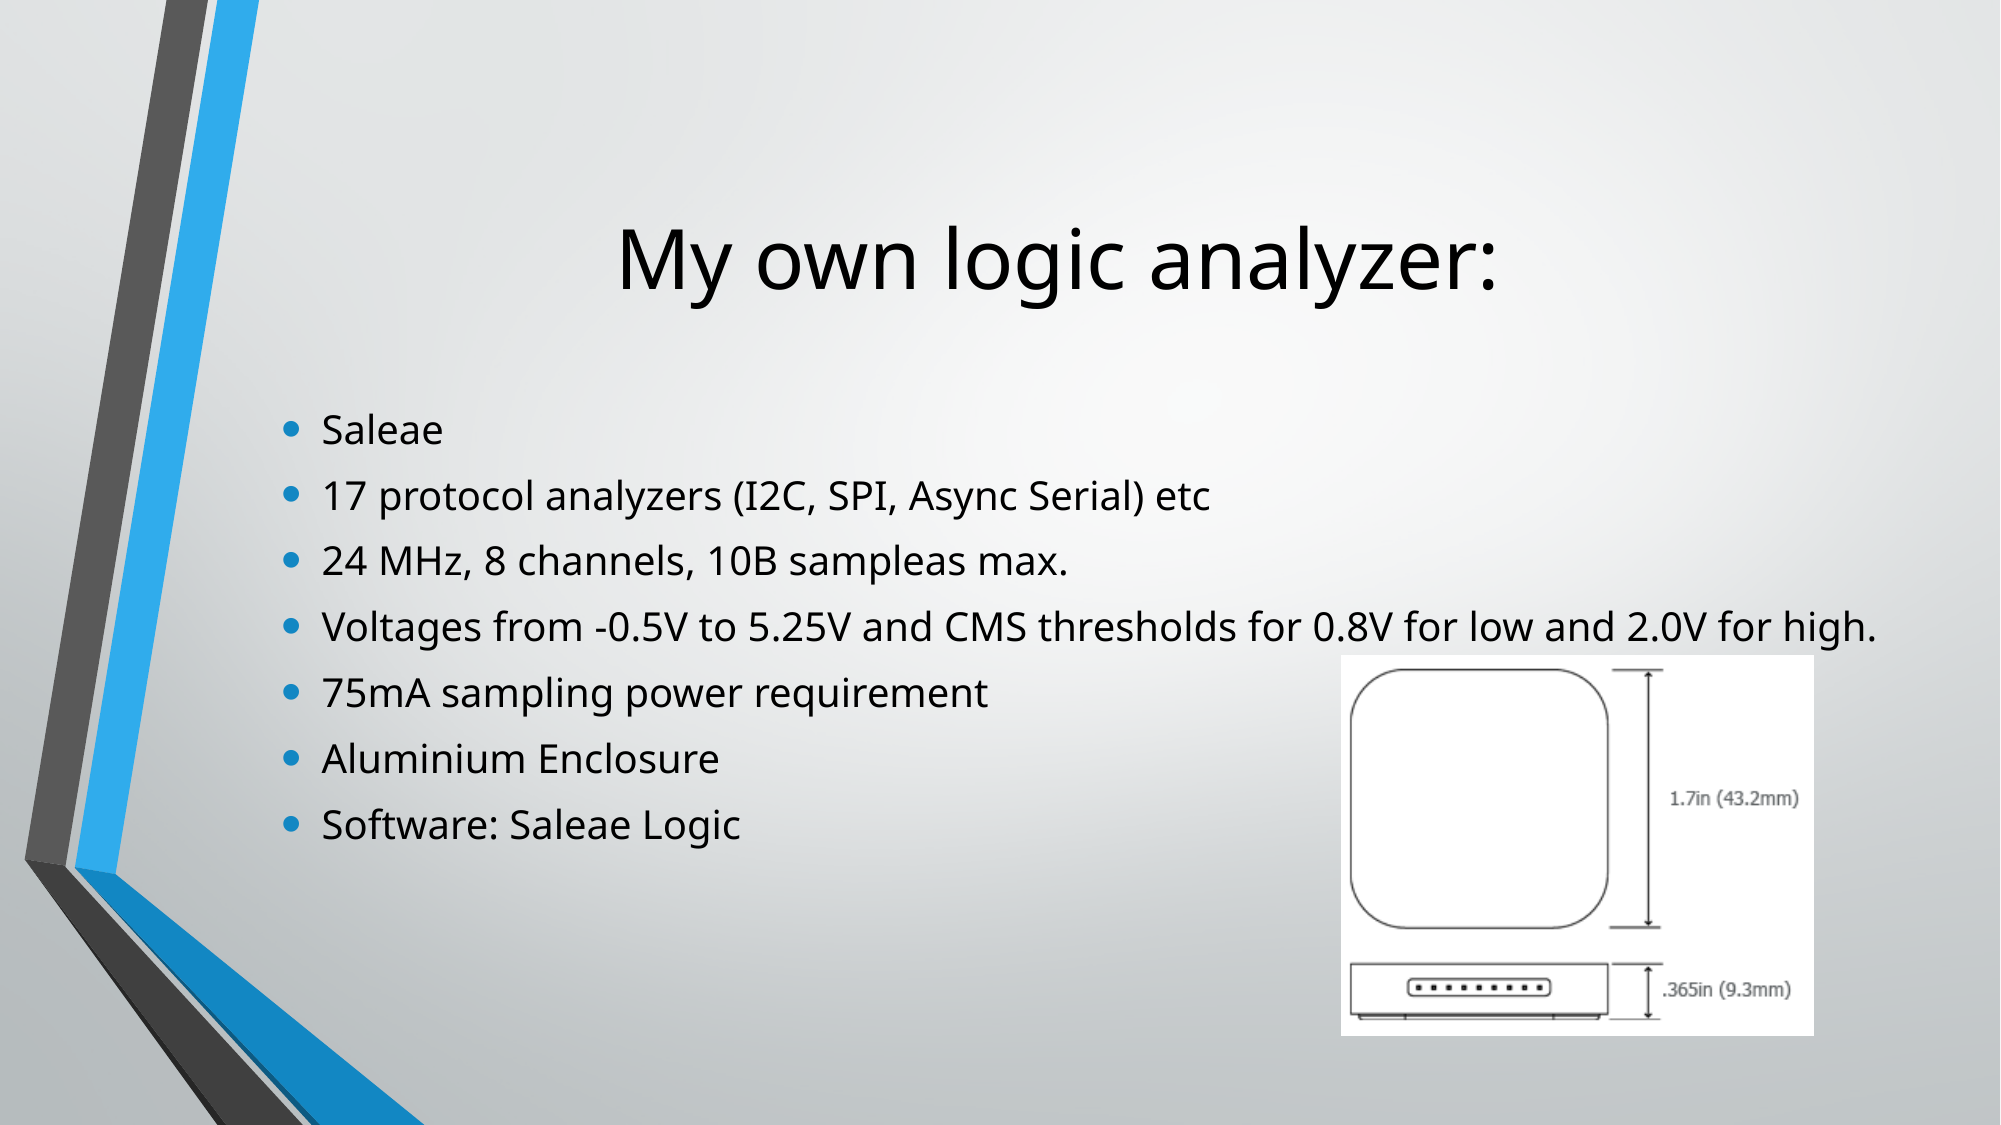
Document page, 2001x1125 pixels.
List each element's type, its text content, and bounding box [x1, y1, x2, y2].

list Saleae 17 protocol analyzers (I2C, SPI, Async Serial) etc 24 MHz, 8 channels, 10B sampleas max. Voltages from -0.5V to 5.25V and CMS thresholds for 0.8V for low and 2.0V for high. 75mA sampling power requirement Aluminium Enclosure Software: Saleae Logic [266, 369, 1910, 882]
title My own logic analyzer: [243, 112, 1887, 400]
picture [1341, 655, 1814, 1036]
